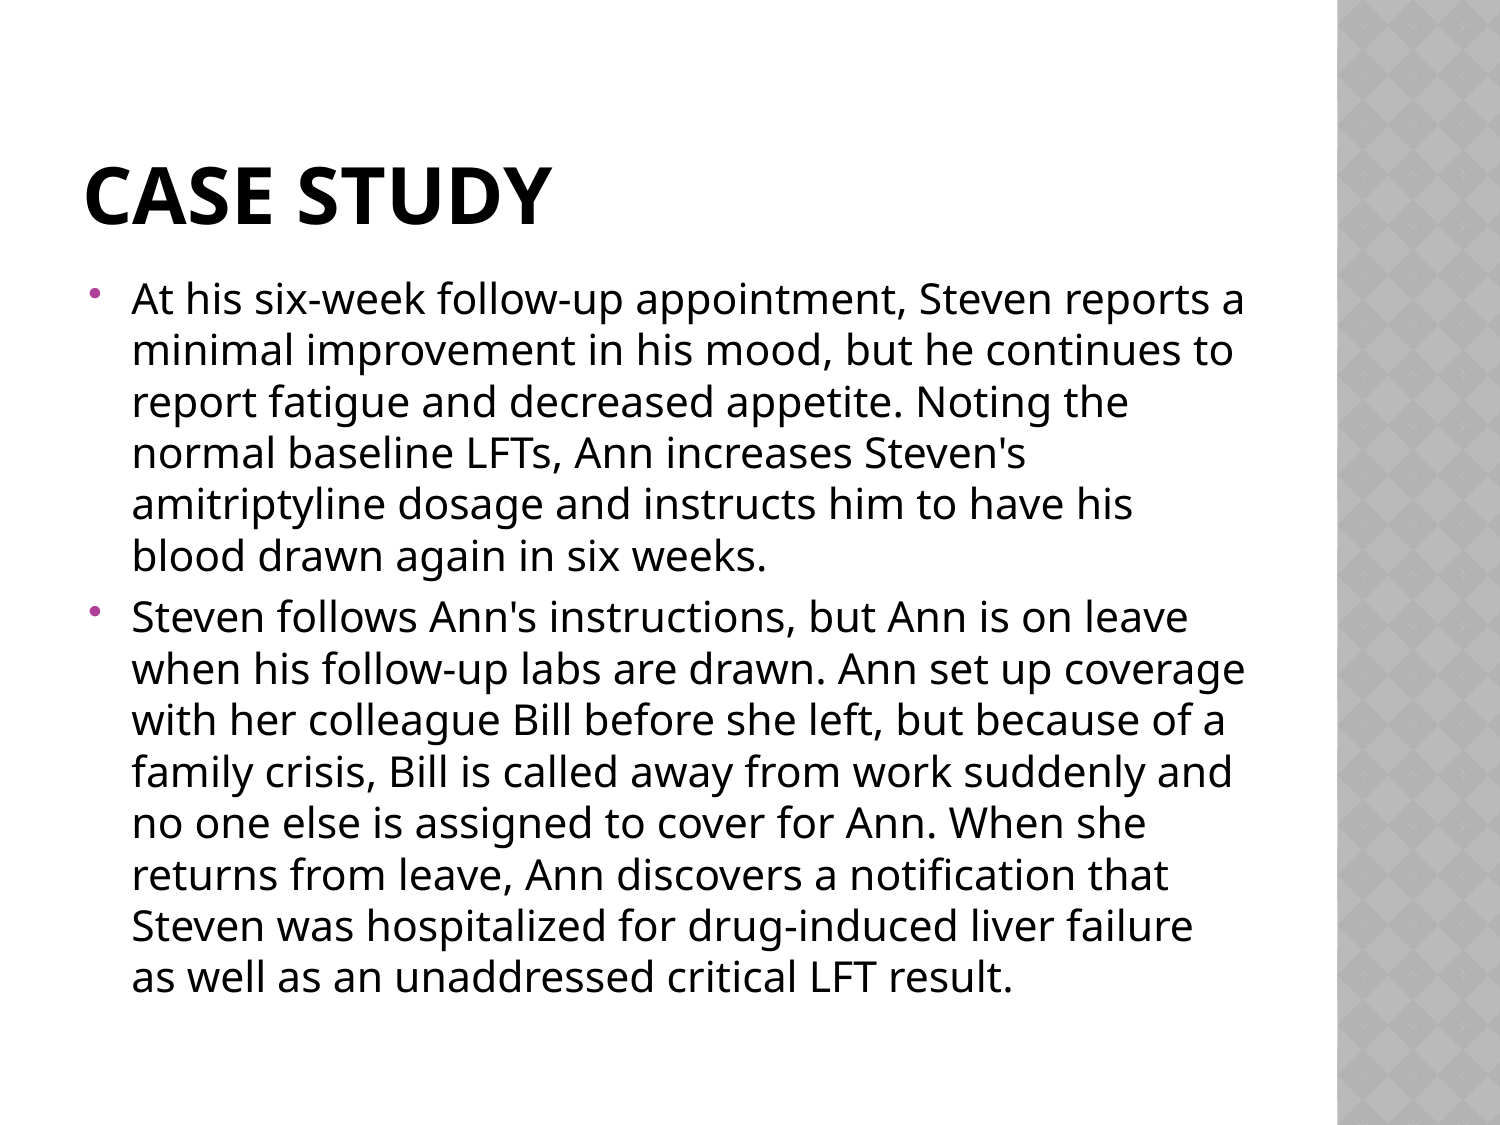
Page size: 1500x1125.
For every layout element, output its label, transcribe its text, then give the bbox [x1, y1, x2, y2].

title Case study [75, 52, 1263, 240]
list At his six-week follow-up appointment, Steven reports a minimal improvement in his mood, but he continues to report fatigue and decreased appetite. Noting the normal baseline LFTs, Ann increases Steven's amitriptyline dosage and instructs him to have his blood drawn again in six weeks. Steven follows Ann's instructions, but Ann is on leave when his follow-up labs are drawn. Ann set up coverage with her colleague Bill before she left, but because of a family crisis, Bill is called away from work suddenly and no one else is assigned to cover for Ann. When she returns from leave, Ann discovers a notification that Steven was hospitalized for drug-induced liver failure as well as an unaddressed critical LFT result. [75, 264, 1263, 1059]
